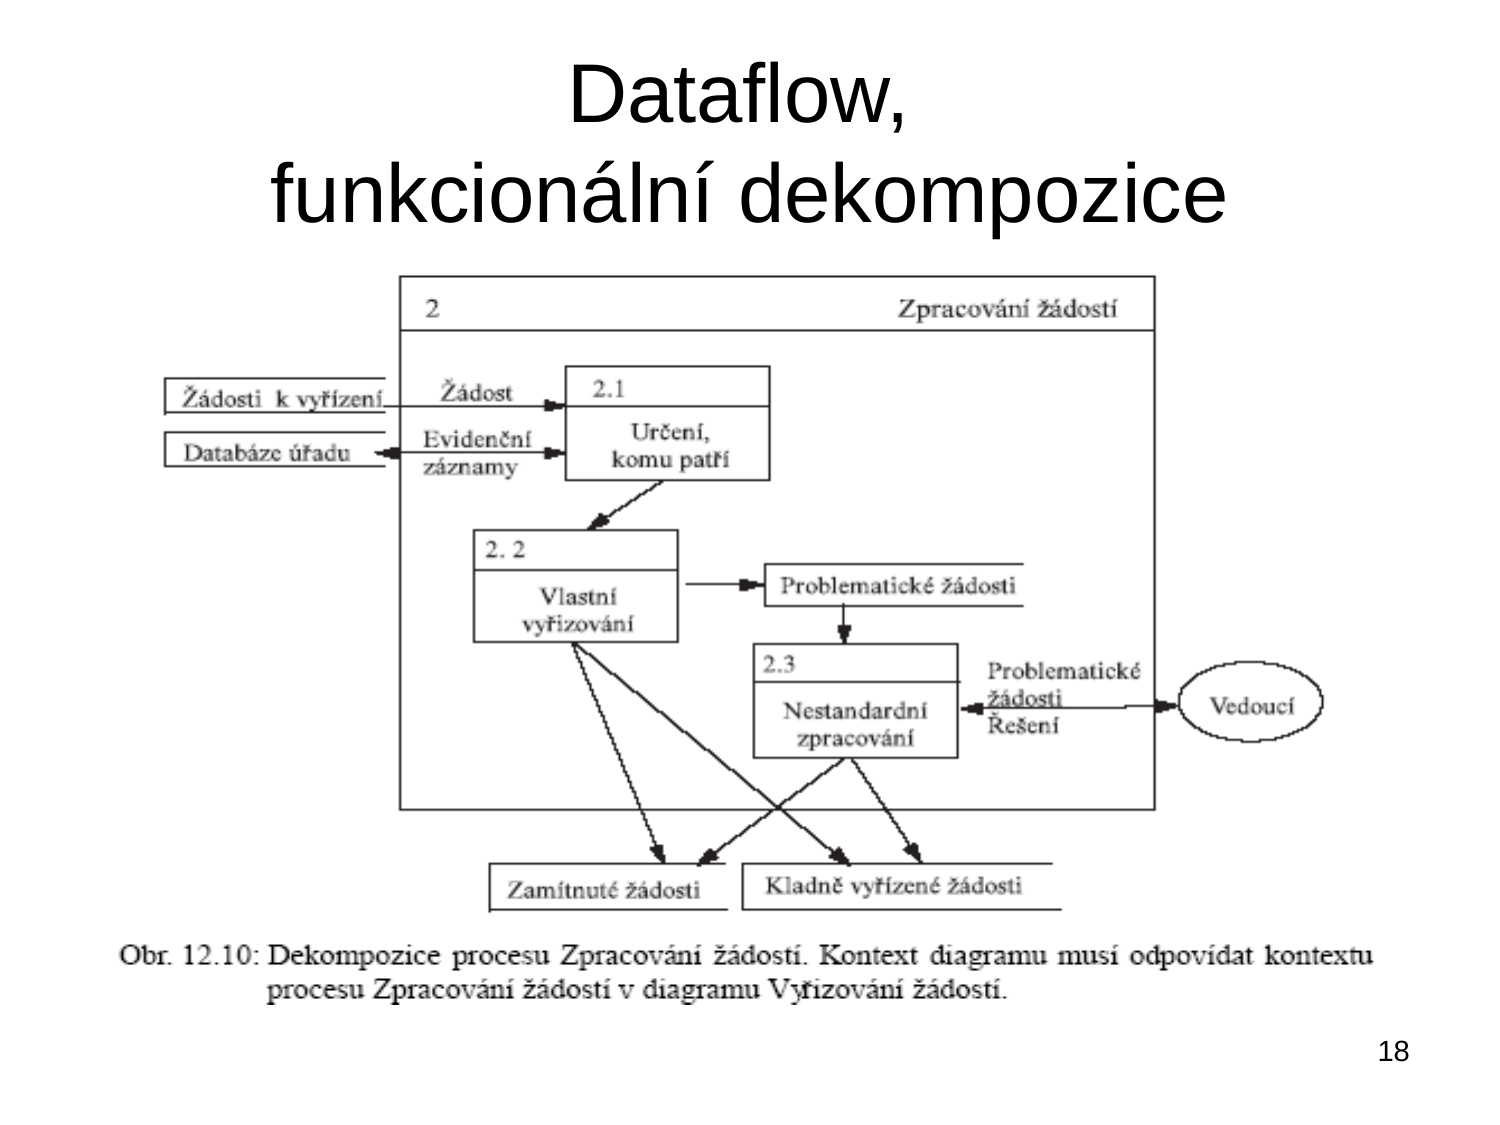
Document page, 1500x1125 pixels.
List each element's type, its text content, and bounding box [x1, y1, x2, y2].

title Dataflow, funkcionální dekompozice [74, 44, 1426, 233]
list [74, 262, 1426, 1006]
slide_number 18 [1074, 1024, 1426, 1103]
